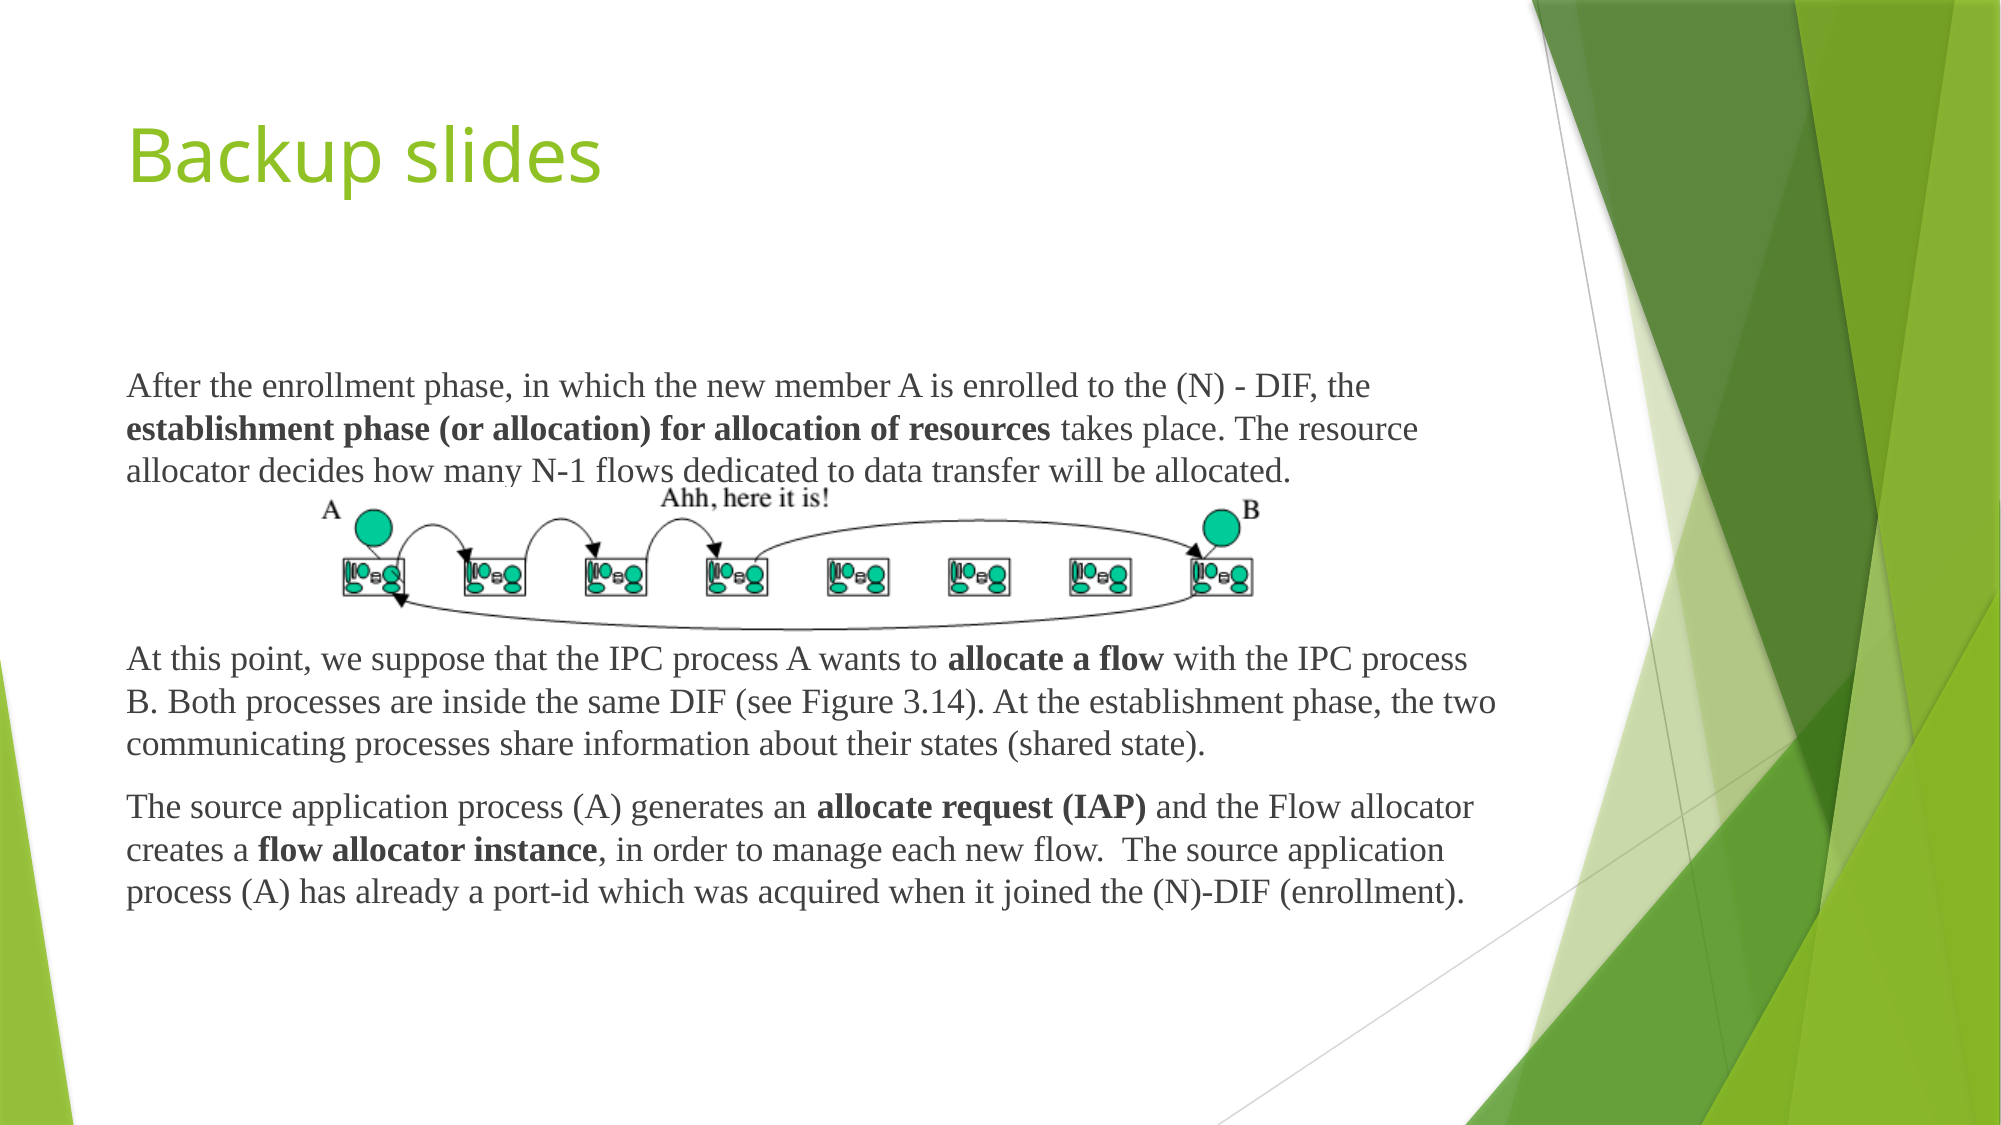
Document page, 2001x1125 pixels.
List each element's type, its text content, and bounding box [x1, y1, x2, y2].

title Backup slides [111, 99, 1522, 317]
list After the enrollment phase, in which the new member A is enrolled to the (N) - DIF, the establishment phase (or allocation) for allocation of resources takes place. The resource allocator decides how many N-1 flows dedicated to data transfer will be allocated. At this point, we suppose that the IPC process A wants to allocate a flow with the IPC process B. Both processes are inside the same DIF (see Figure 3.14). At the establishment phase, the two communicating processes share information about their states (shared state). The source application process (A) generates an allocate request (IAP) and the Flow allocator creates a flow allocator instance, in order to manage each new flow. The source application process (A) has already a port-id which was acquired when it joined the (N)-DIF (enrollment). [111, 354, 1522, 992]
picture [313, 487, 1320, 641]
